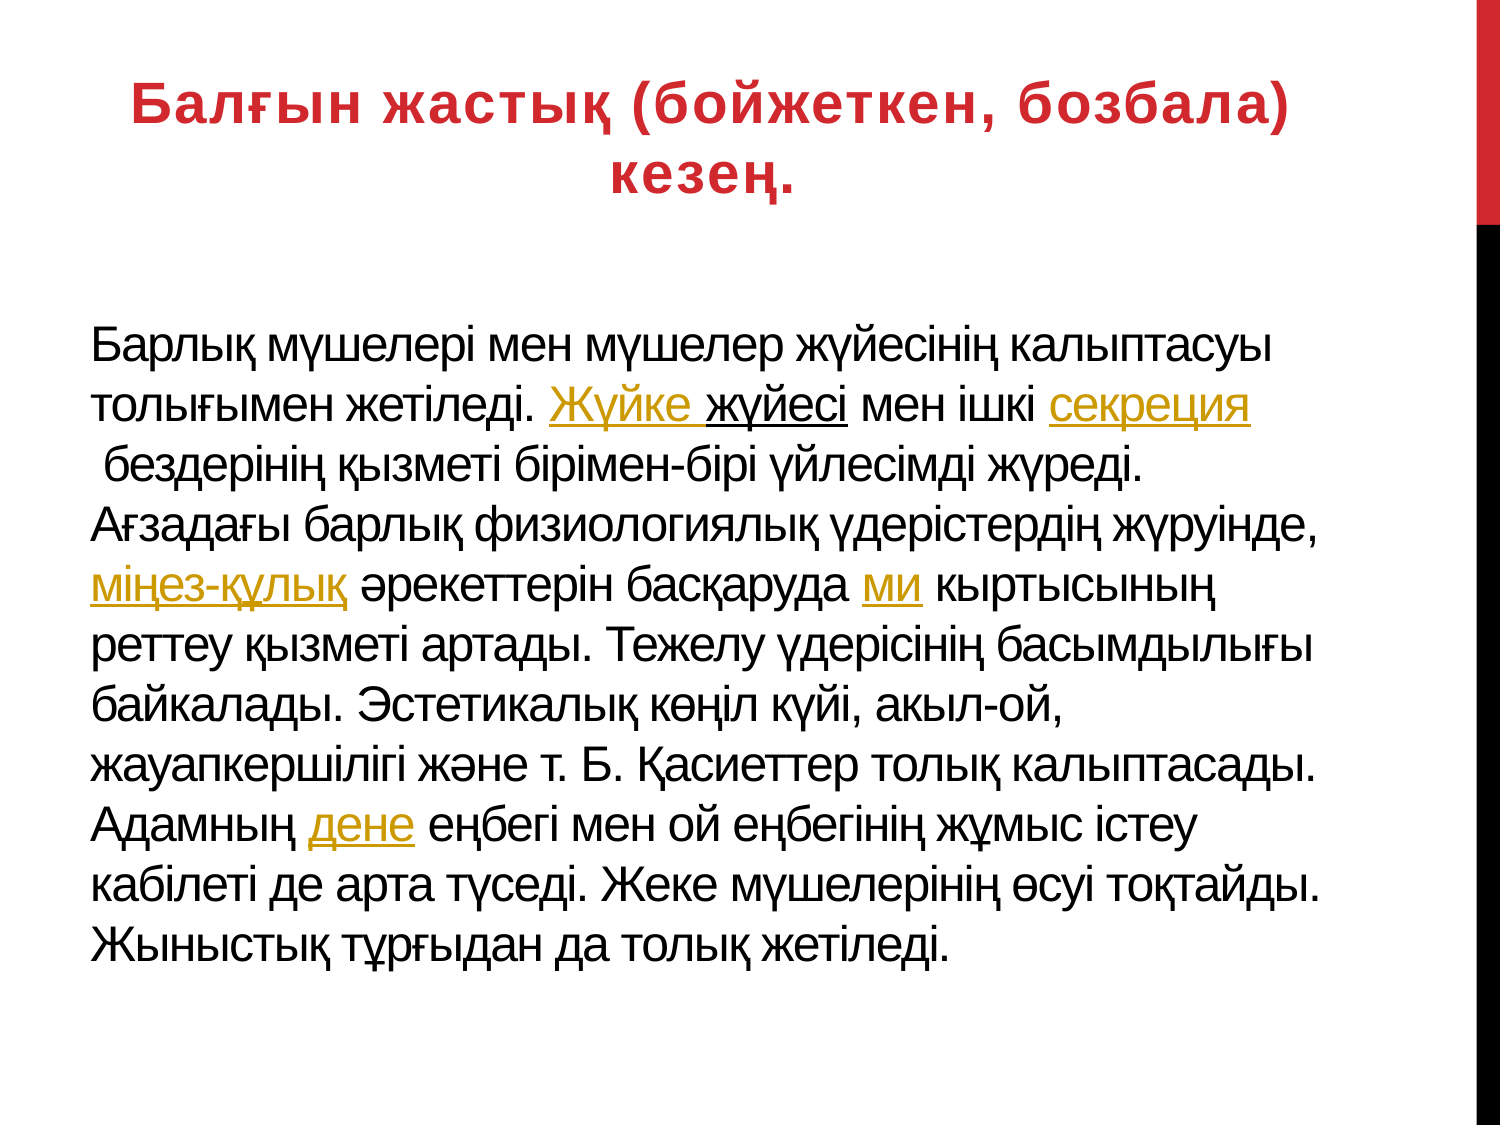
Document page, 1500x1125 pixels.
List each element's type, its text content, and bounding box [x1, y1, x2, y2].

list Балғын жастық (бойжеткен, бозбала) кезең. [75, 37, 1350, 213]
title Барлық мүшелері мен мүшелер жүйесінің калыптасуы толығымен жетіледі. Жүйке жүйесі мен ішкі секреция бездерінің қызметі бірімен-бірі үйлесімді жүреді. Ағзадағы барлық физиологиялық үдерістердің жүруінде, міңез-құлық әрекеттерін басқаруда ми кыртысының реттеу қызметі артады. Тежелу үдерісінің басымдылығы байкалады. Эстетикалық көңіл күйі, акыл-ой, жауапкершілігі және т. Б. Қасиеттер толық калыптасады. Адамның дене еңбегі мен ой еңбегінің жұмыс істеу кабілеті де арта түседі. Жеке мүшелерінің өсуі тоқтайды. Жыныстық тұрғыдан да толық жетіледі. [75, 237, 1350, 1105]
